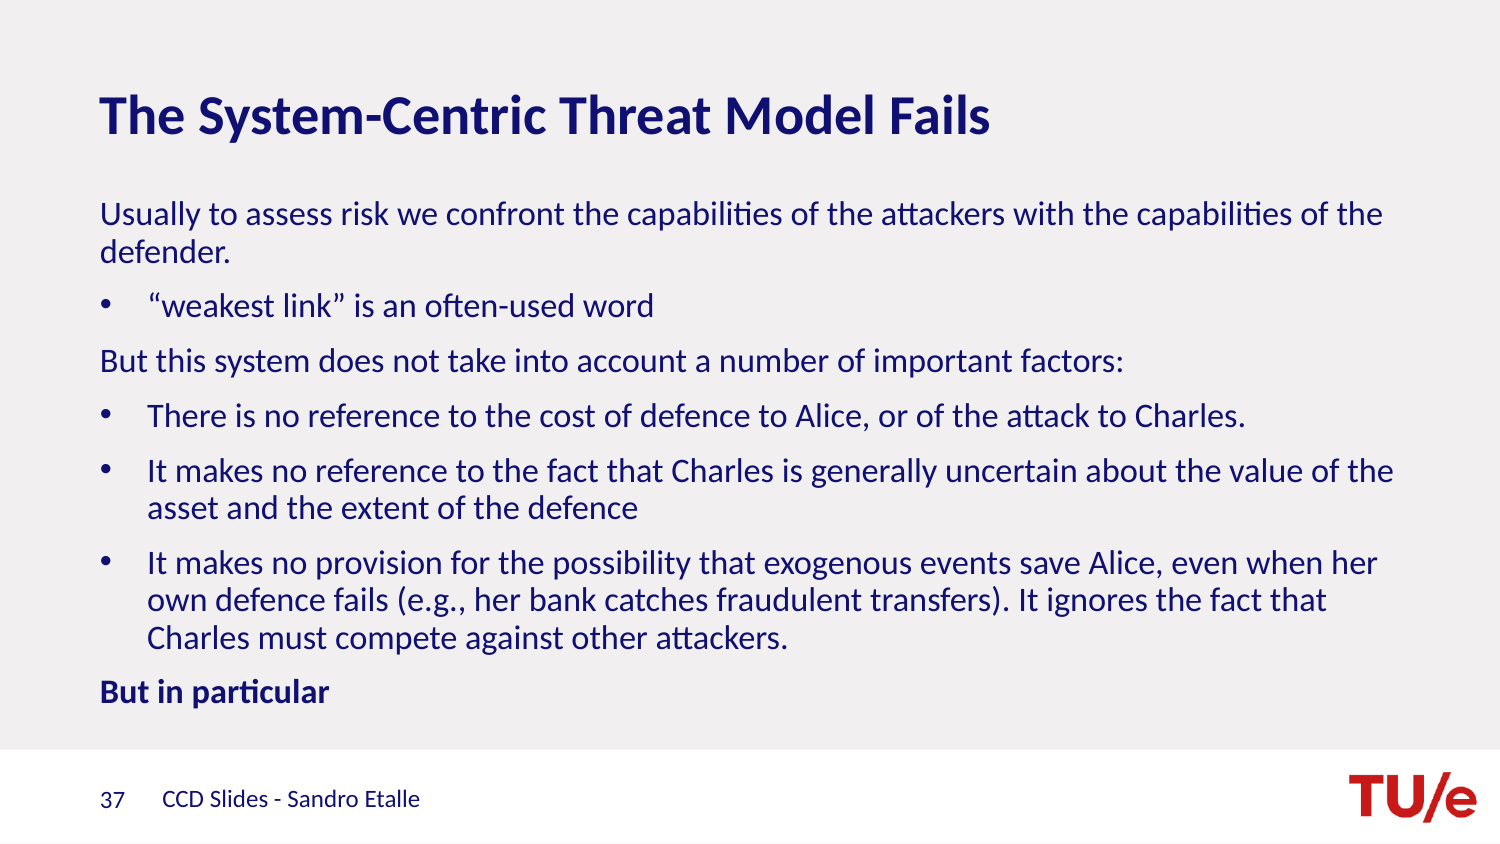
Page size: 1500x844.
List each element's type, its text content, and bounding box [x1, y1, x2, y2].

title The System-Centric Threat Model Fails [99, 89, 1400, 154]
picture [1336, 759, 1489, 835]
list Usually to assess risk we confront the capabilities of the attackers with the capabilities of the defender. “weakest link” is an often-used word But this system does not take into account a number of important factors: There is no reference to the cost of defence to Alice, or of the attack to Charles. It makes no reference to the fact that Charles is generally uncertain about the value of the asset and the extent of the defence It makes no provision for the possibility that exogenous events save Alice, even when her own defence fails (e.g., her bank catches fraudulent transfers). It ignores the fact that Charles must compete against other attackers. But in particular [100, 194, 1400, 750]
footer CCD Slides - Sandro Etalle [162, 782, 1267, 841]
slide_number 37 [100, 783, 199, 841]
